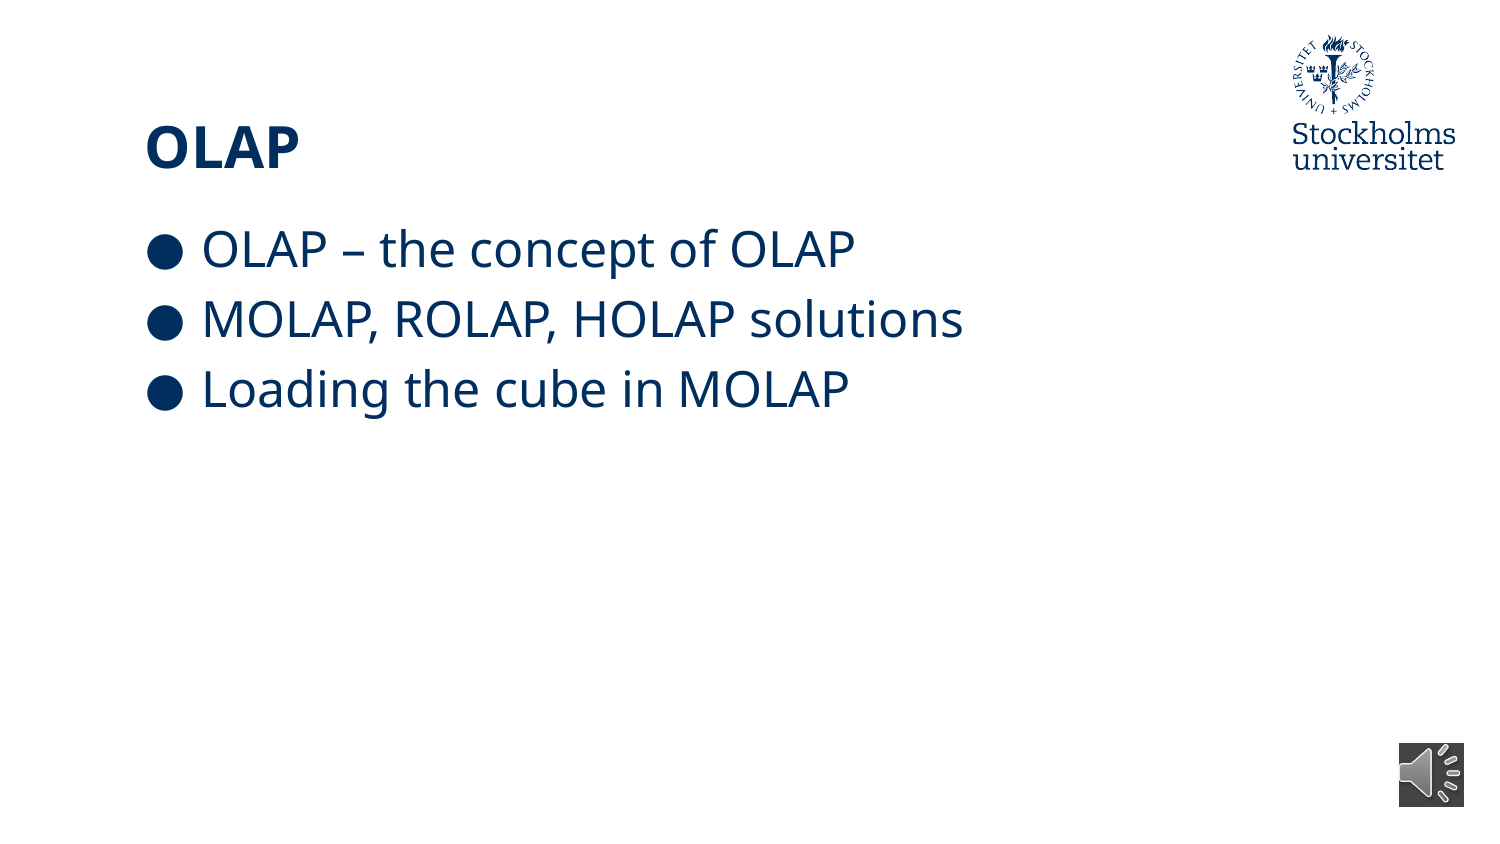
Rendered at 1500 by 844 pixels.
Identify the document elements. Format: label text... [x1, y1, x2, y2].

picture [1397, 741, 1465, 809]
picture [1293, 35, 1455, 170]
list OLAP – the concept of OLAP MOLAP, ROLAP, HOLAP solutions Loading the cube in MOLAP [129, 209, 1254, 741]
title OLAP [129, 102, 1254, 201]
